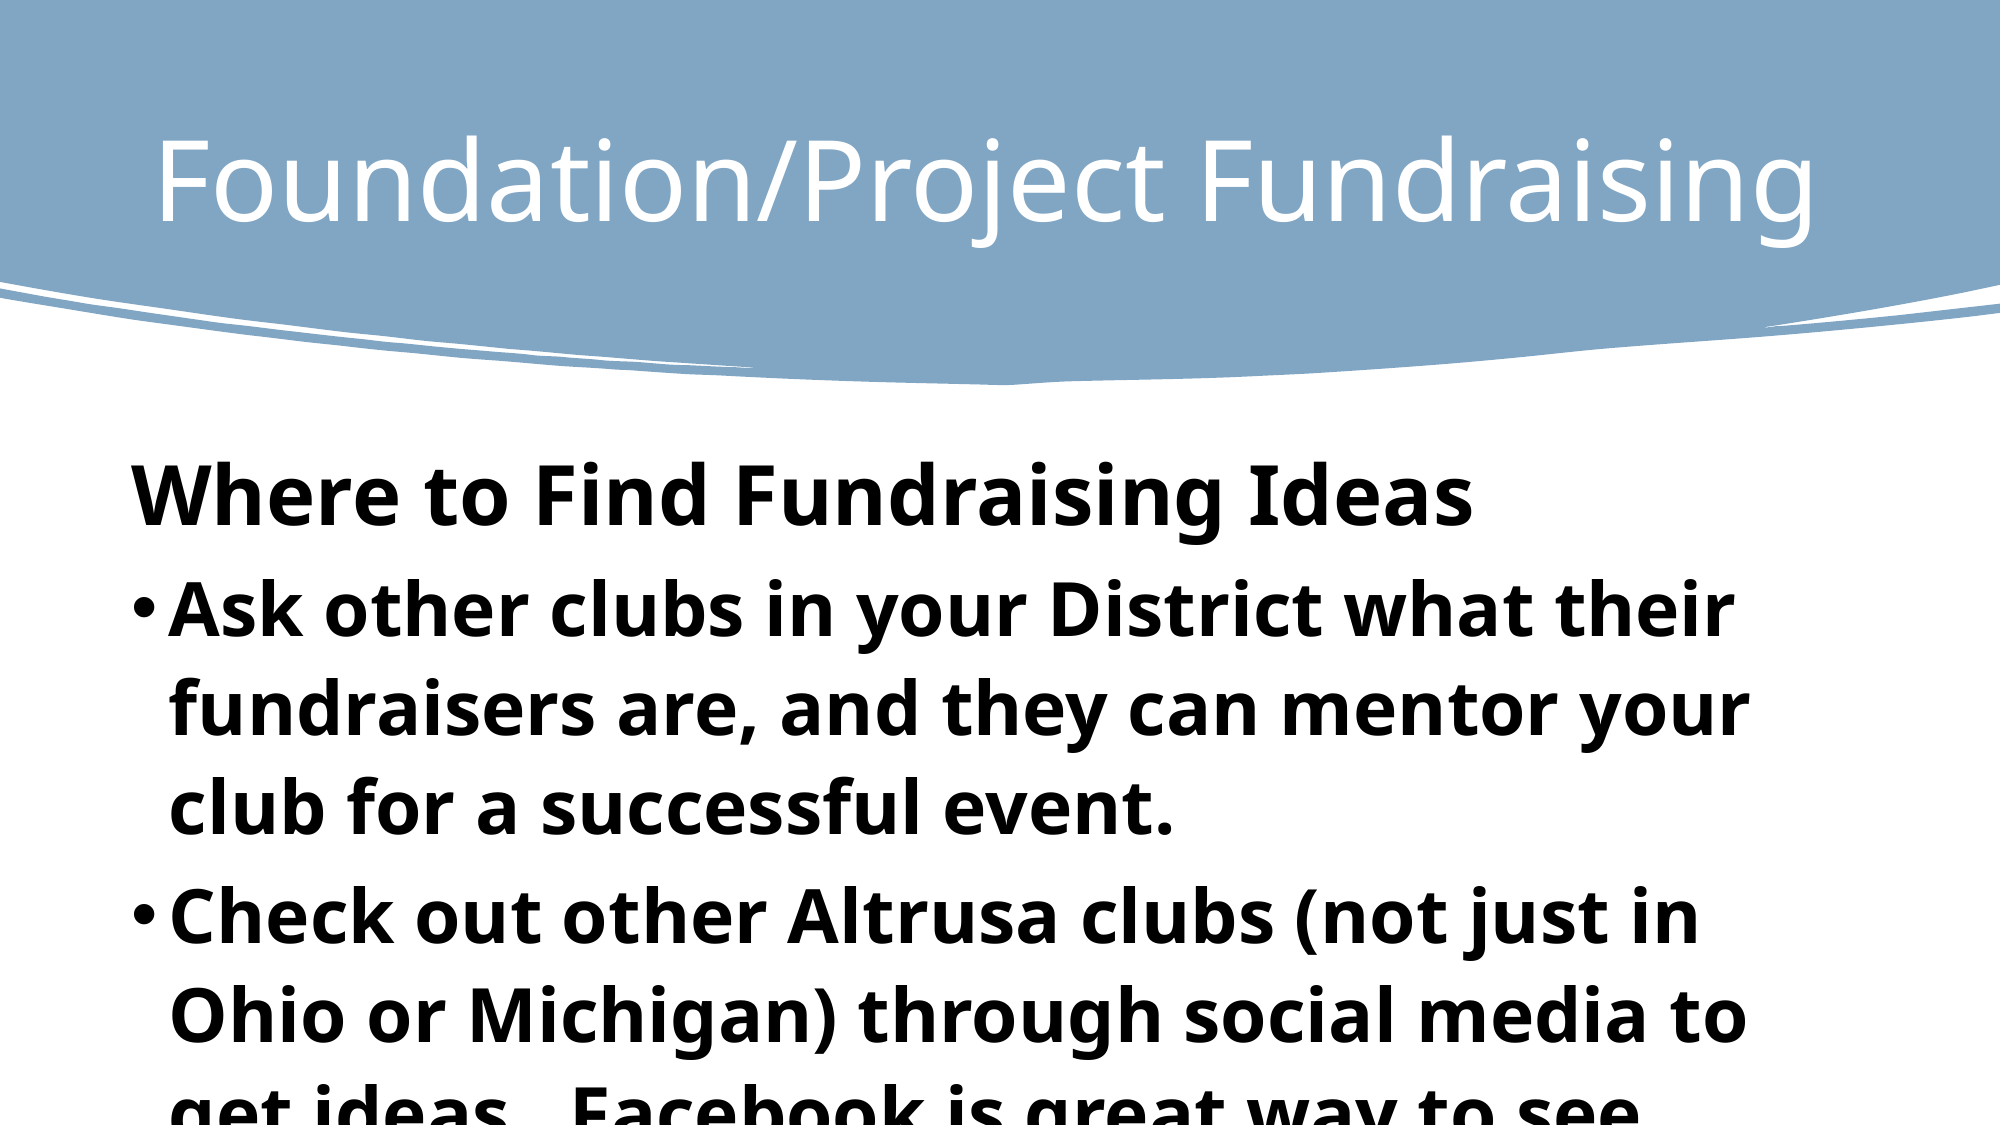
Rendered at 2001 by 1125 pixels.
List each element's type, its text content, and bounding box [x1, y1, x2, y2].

list Where to Find Fundraising Ideas Ask other clubs in your District what their fundraisers are, and they can mentor your club for a successful event. Check out other Altrusa clubs (not just in Ohio or Michigan) through social media to get ideas. Facebook is great way to see what other clubs are doing in fundraising and service. [41, 424, 1863, 1014]
text_box [1785, 286, 2000, 325]
title Foundation/Project Fundraising [41, 65, 1932, 287]
text_box [0, 0, 2000, 386]
text_box [0, 298, 2000, 1125]
text_box [0, 283, 699, 365]
